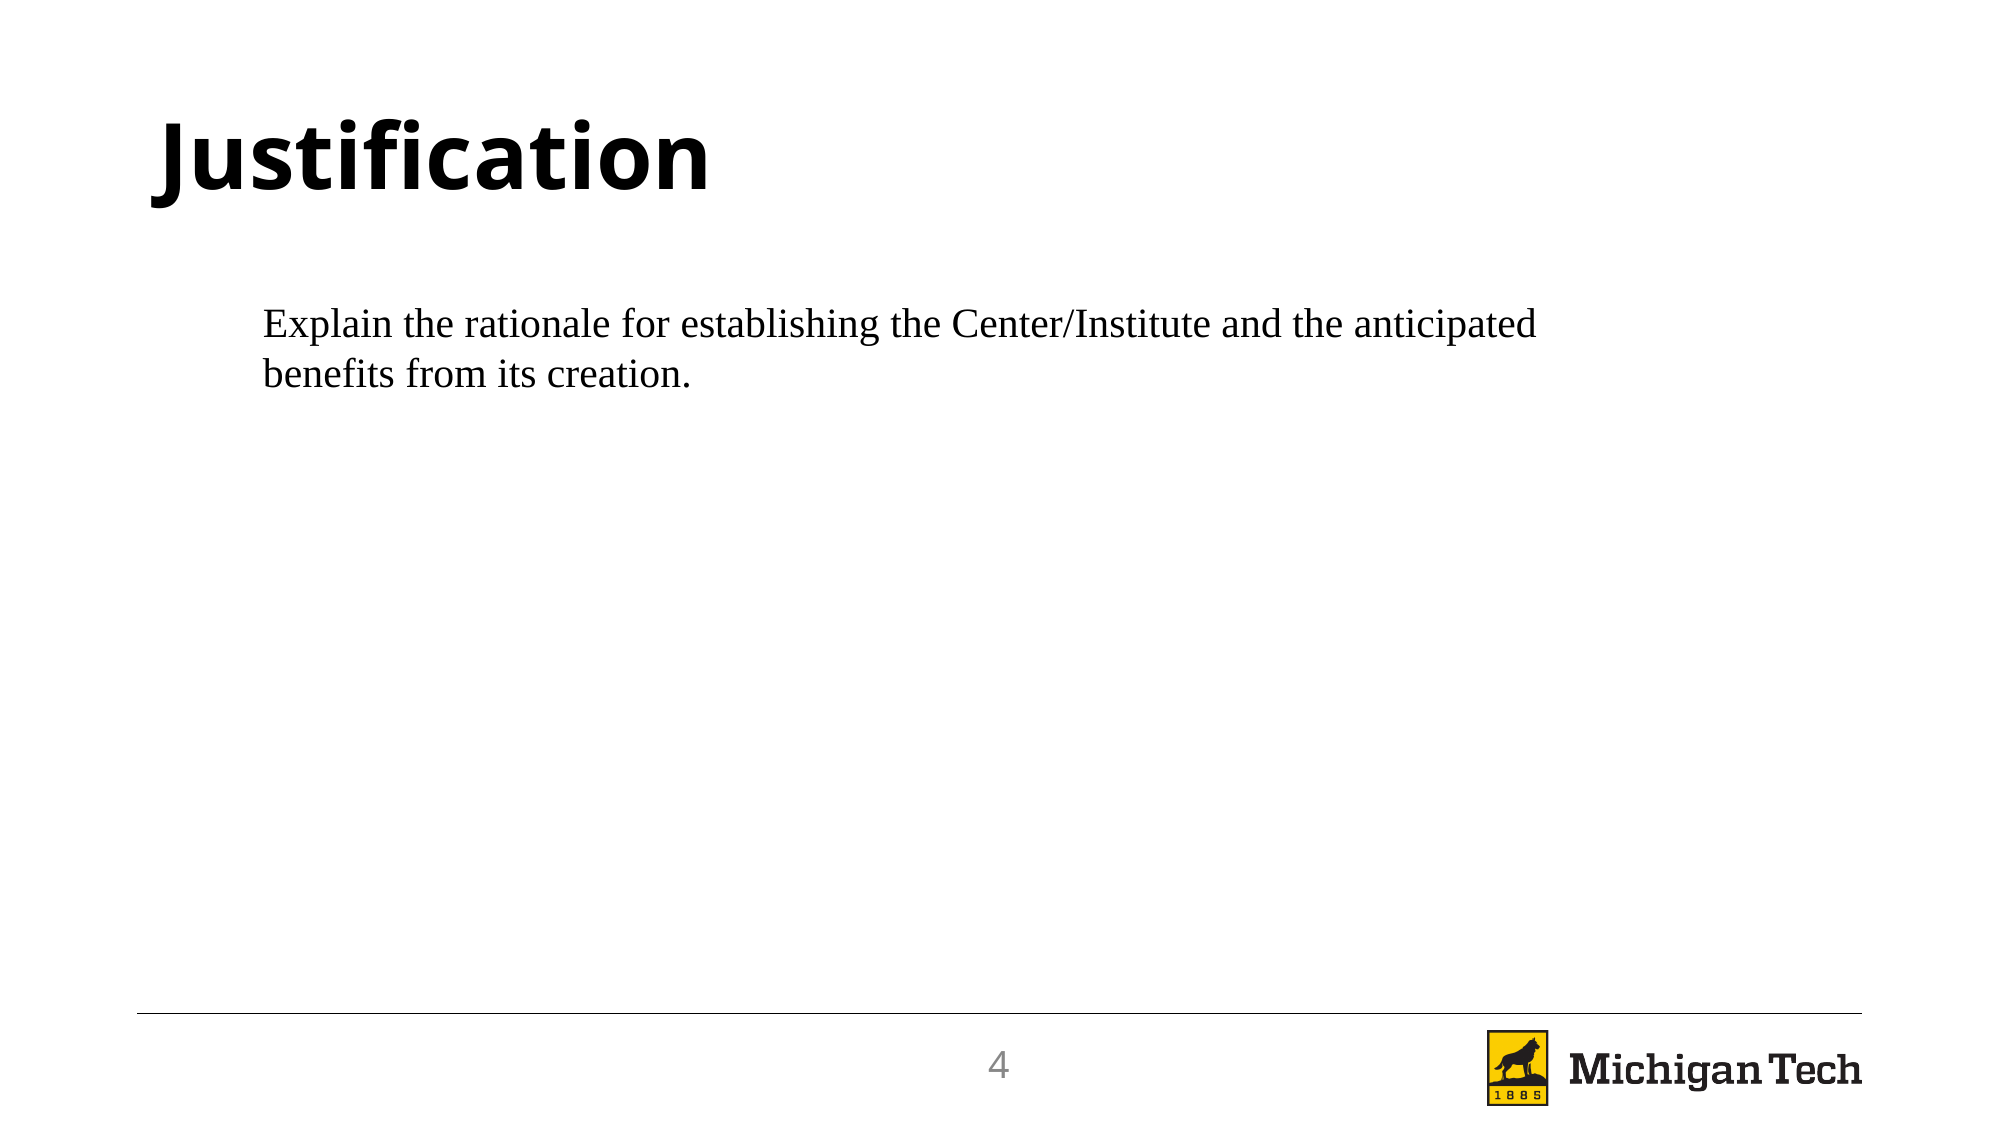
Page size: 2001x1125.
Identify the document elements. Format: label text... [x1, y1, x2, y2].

title Justification [143, 100, 1906, 221]
text_box Explain the rationale for establishing the Center/Institute and the anticipated benefits from its creation. [247, 288, 1665, 403]
slide_number 4 [765, 1036, 1233, 1097]
picture [1487, 1030, 1862, 1106]
